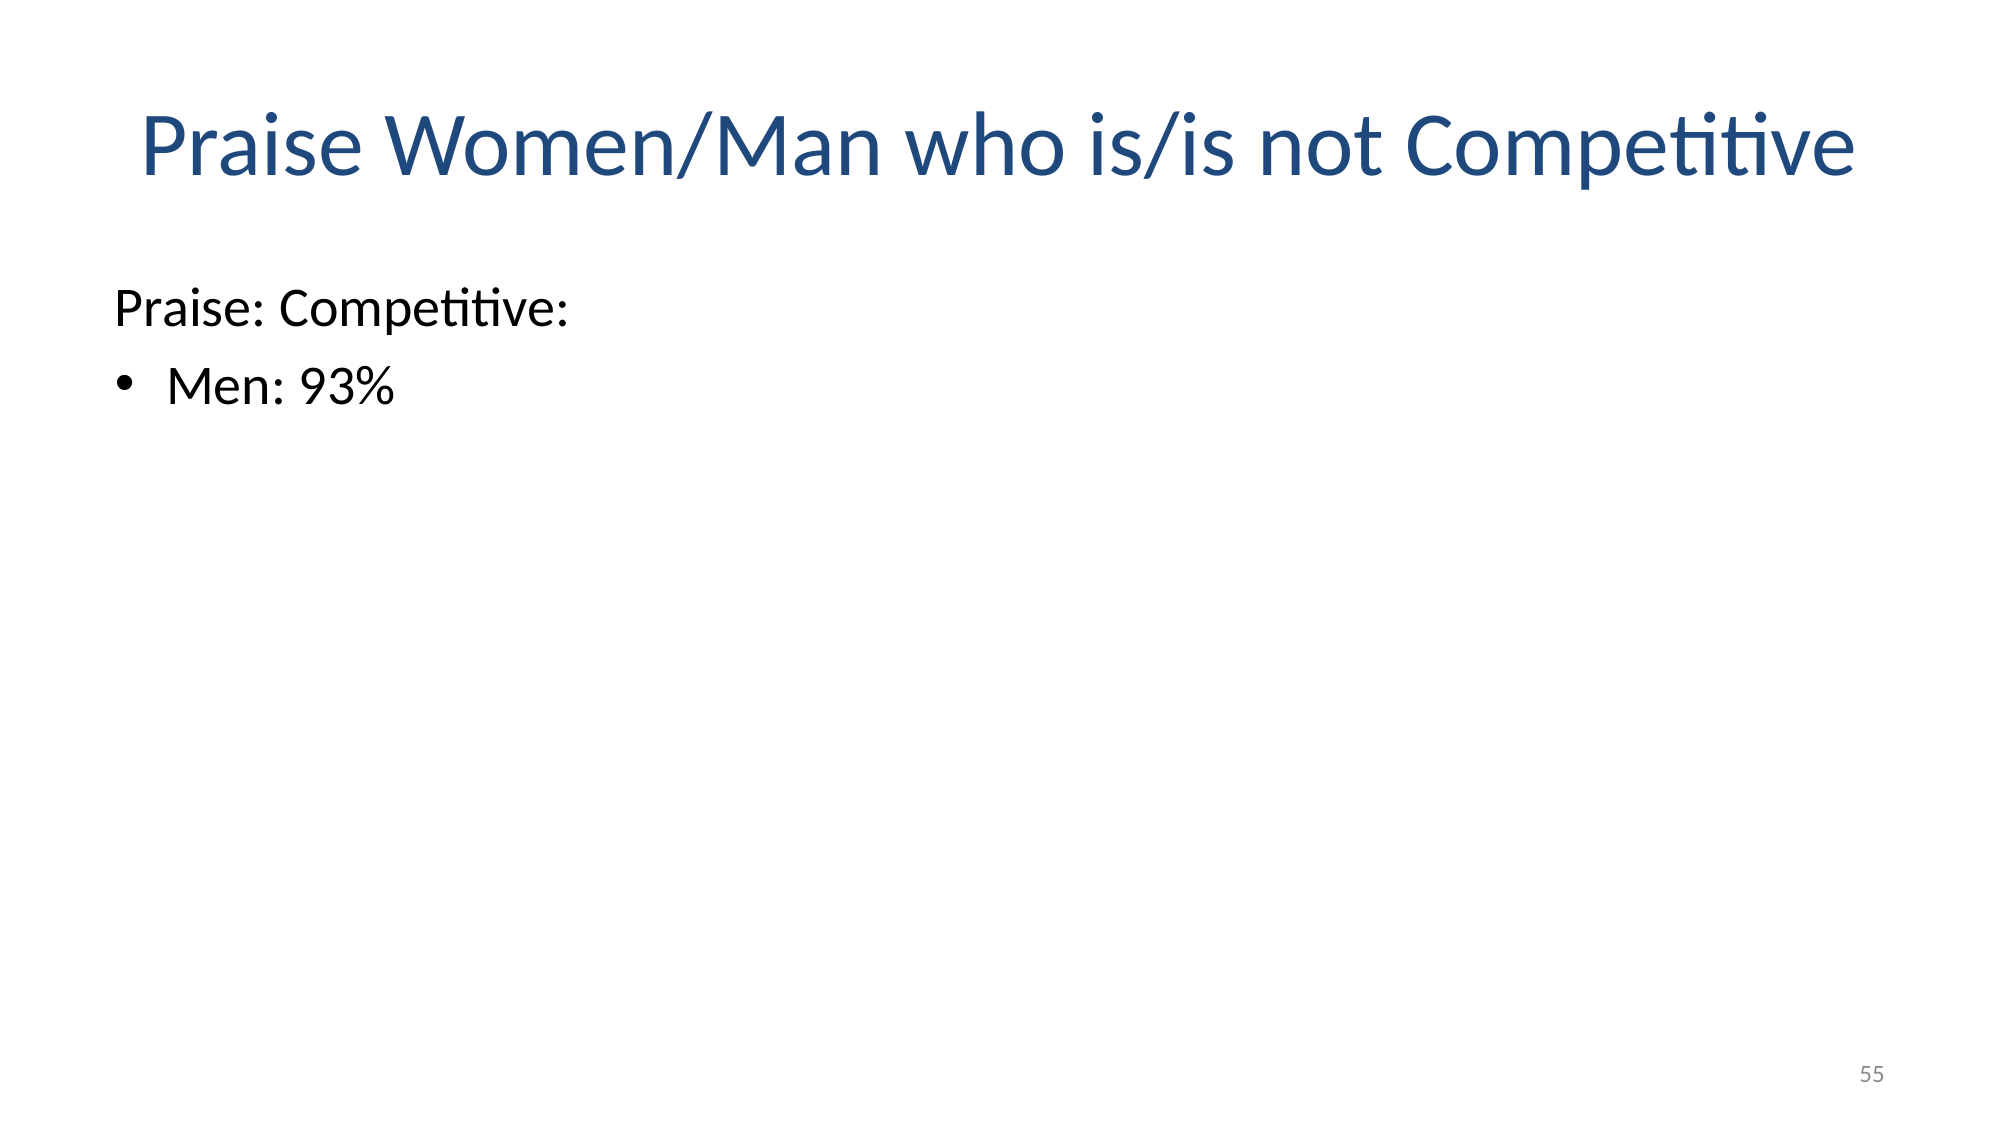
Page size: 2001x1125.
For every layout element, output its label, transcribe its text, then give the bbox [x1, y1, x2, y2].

title Praise Women/Man who is/is not Competitive [99, 45, 1900, 233]
slide_number 55 [1433, 1042, 1900, 1103]
list Praise: Competitive: Men: 93% and Women: 60% Women receive less praise for being competitive. Praise: Not Competitive Men: 13% and Women: 42% Men: Restricted Path: Need to be Competitive Women: Mission impossible: No matter what they do, never reach male levels of Praise… [99, 262, 1900, 1043]
